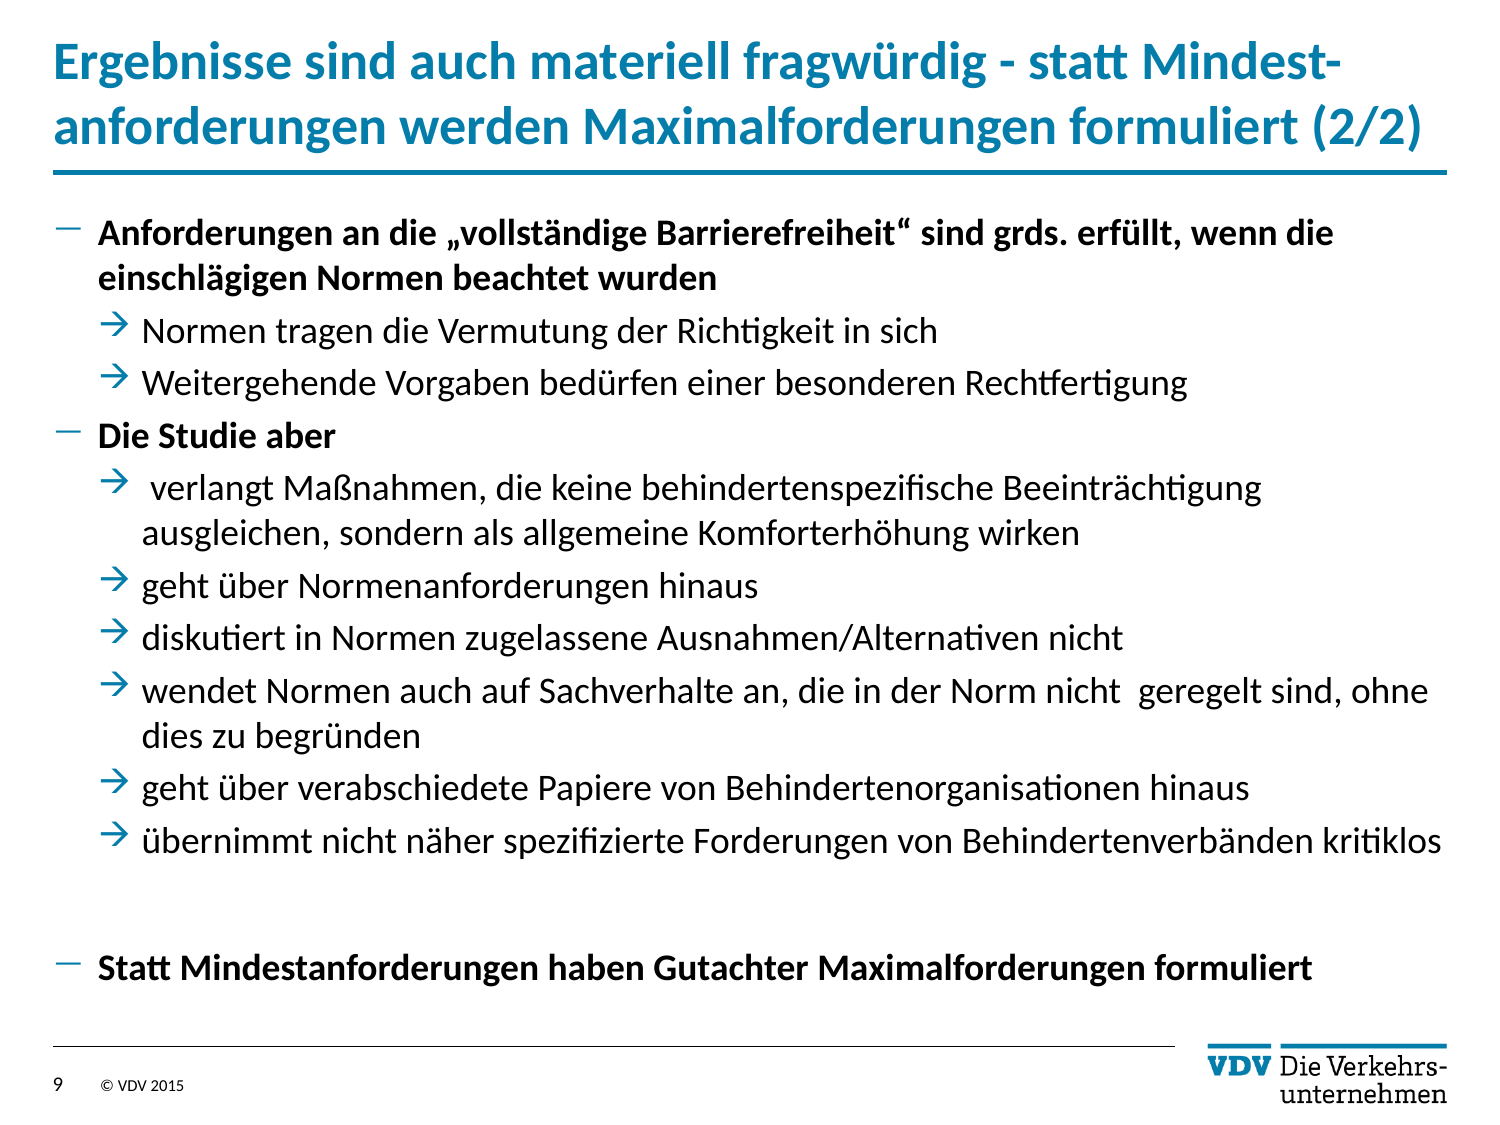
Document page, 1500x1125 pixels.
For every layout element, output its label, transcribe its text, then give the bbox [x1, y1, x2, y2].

slide_number 9 [52, 1070, 100, 1107]
list Anforderungen an die „vollständige Barrierefreiheit“ sind grds. erfüllt, wenn die einschlägigen Normen beachtet wurden Normen tragen die Vermutung der Richtigkeit in sich Weitergehende Vorgaben bedürfen einer besonderen Rechtfertigung Die Studie aber verlangt Maßnahmen, die keine behindertenspezifische Beeinträchtigung ausgleichen, sondern als allgemeine Komforterhöhung wirken geht über Normenanforderungen hinaus diskutiert in Normen zugelassene Ausnahmen/Alternativen nicht wendet Normen auch auf Sachverhalte an, die in der Norm nicht geregelt sind, ohne dies zu begründen geht über verabschiedete Papiere von Behindertenorganisationen hinaus übernimmt nicht näher spezifizierte Forderungen von Behindertenverbänden kritiklos Statt Mindestanforderungen haben Gutachter Maximalforderungen formuliert [53, 208, 1447, 988]
title Ergebnisse sind auch materiell fragwürdig - statt Mindest- anforderungen werden Maximalforderungen formuliert (2/2) [53, 19, 1447, 161]
picture [1205, 1041, 1449, 1106]
